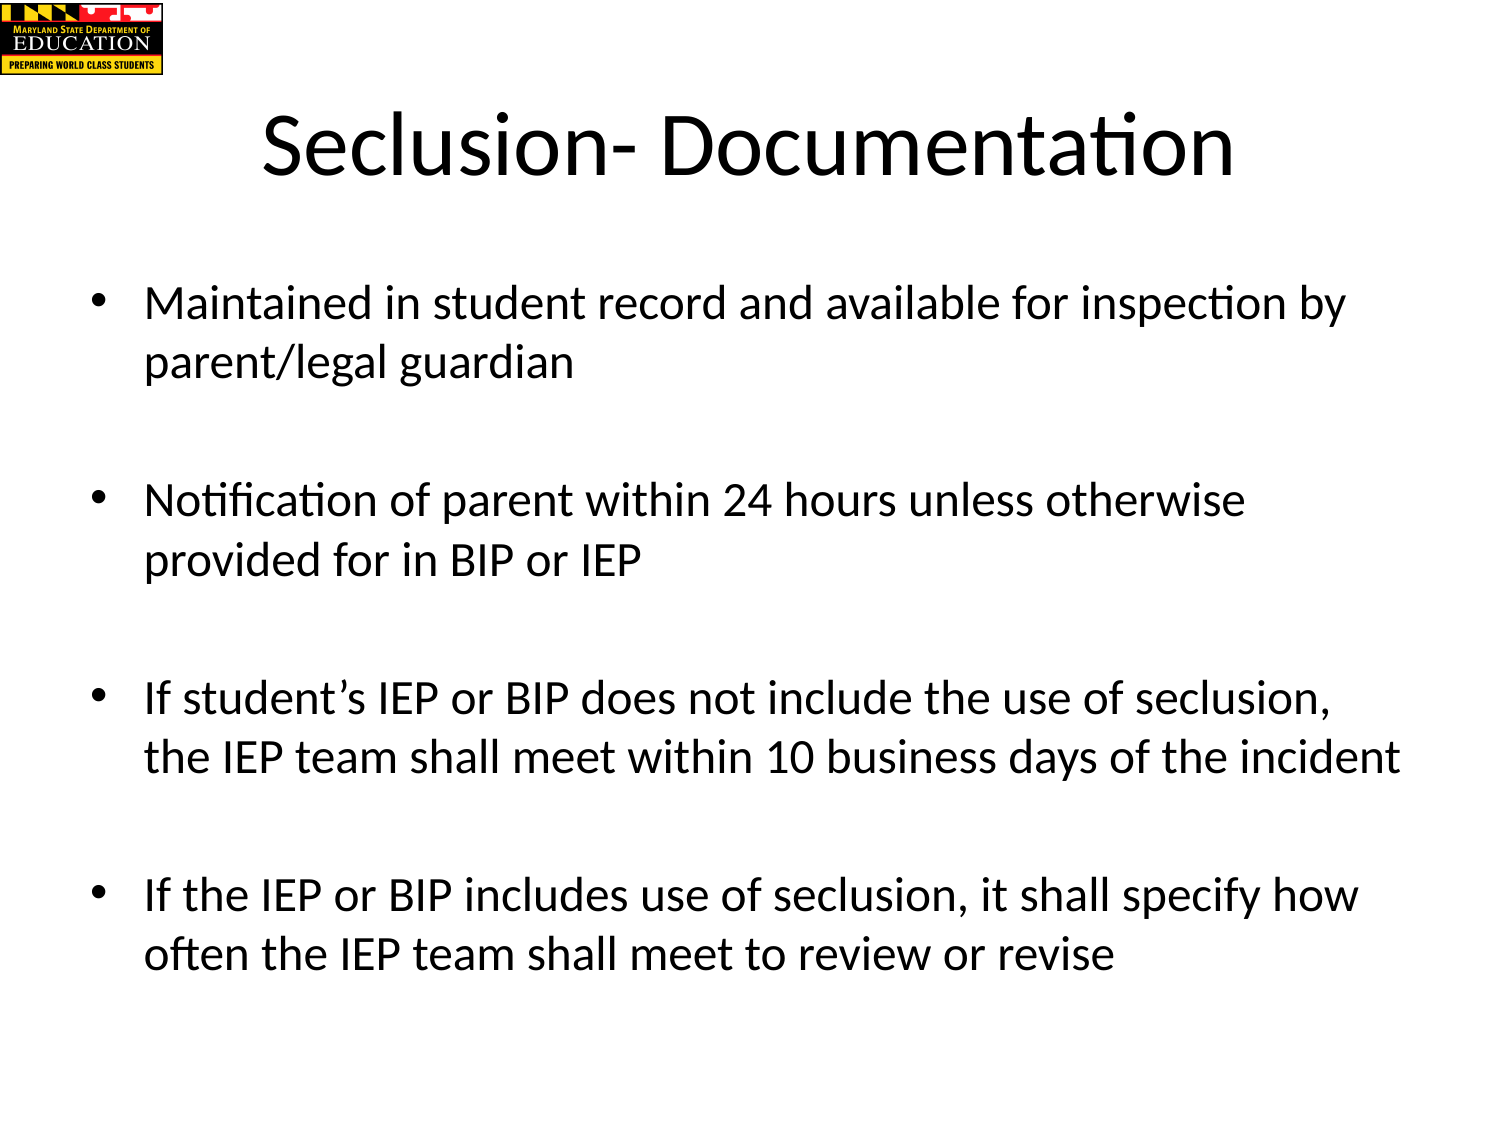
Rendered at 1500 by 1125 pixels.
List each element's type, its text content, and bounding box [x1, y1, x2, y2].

picture [0, 3, 163, 76]
title Seclusion- Documentation [75, 45, 1425, 233]
list Maintained in student record and available for inspection by parent/legal guardian Notification of parent within 24 hours unless otherwise provided for in BIP or IEP If student’s IEP or BIP does not include the use of seclusion, the IEP team shall meet within 10 business days of the incident If the IEP or BIP includes use of seclusion, it shall specify how often the IEP team shall meet to review or revise [75, 262, 1425, 1005]
